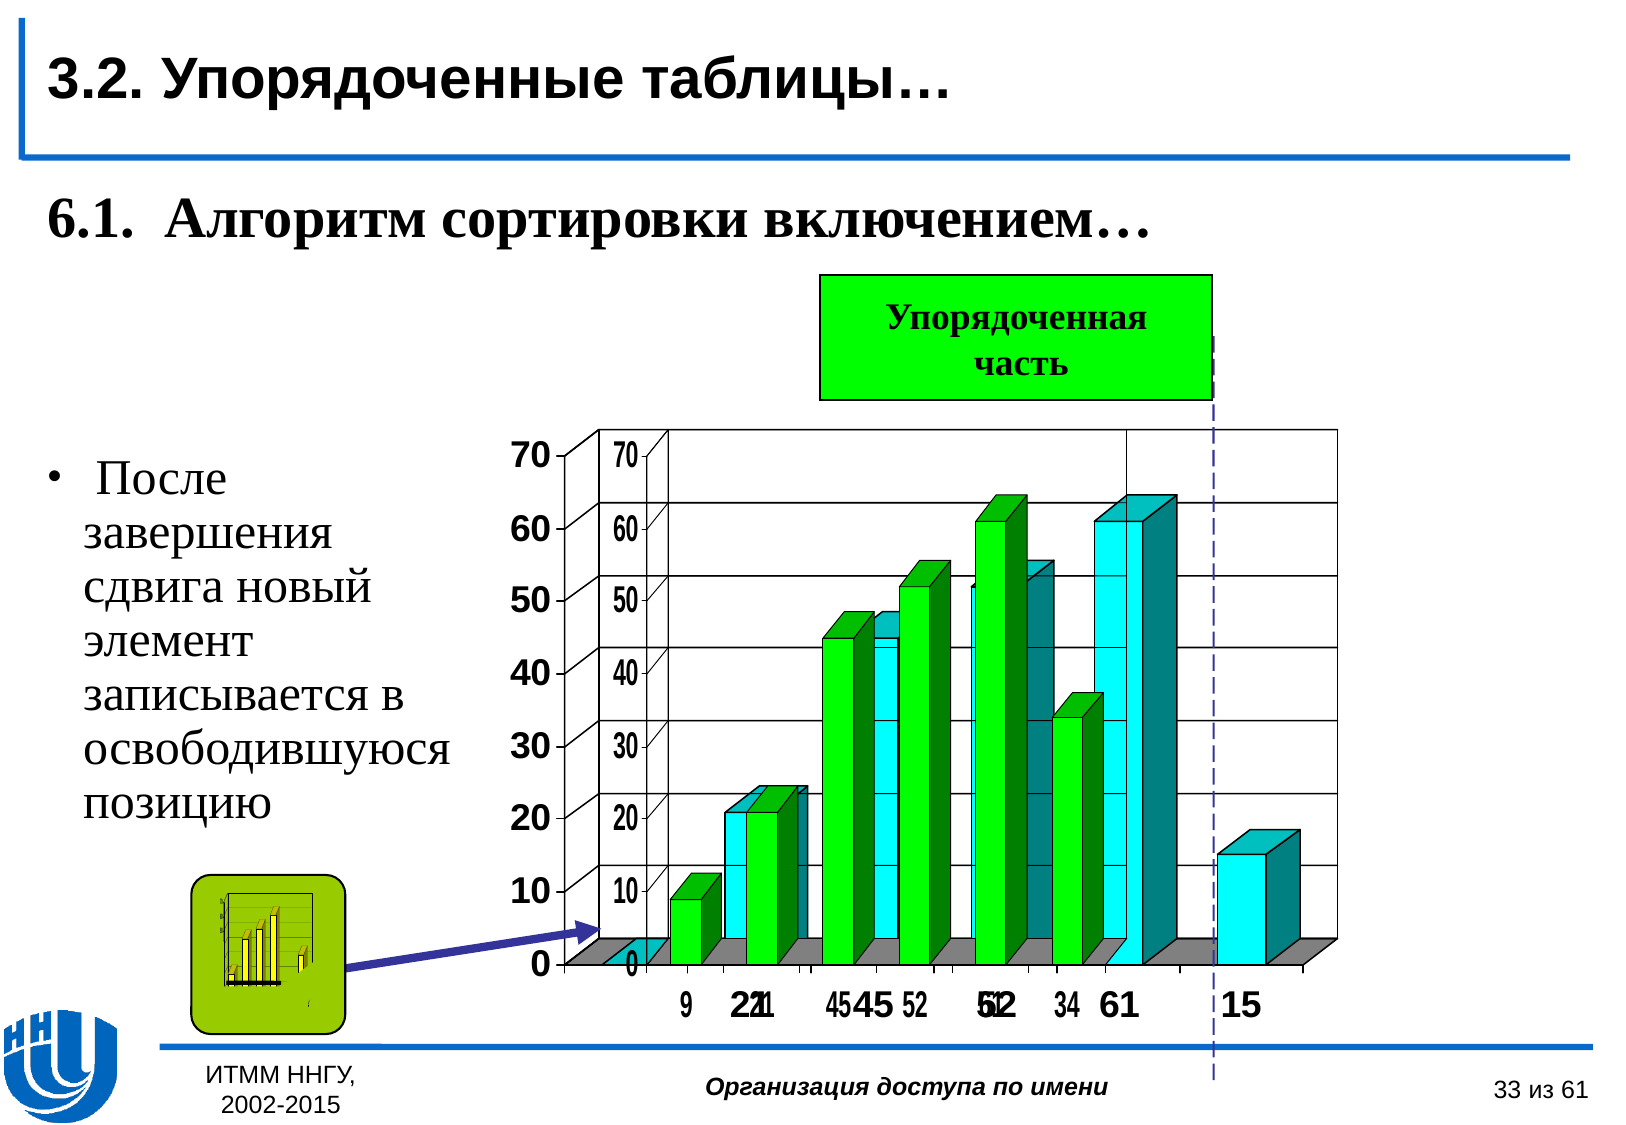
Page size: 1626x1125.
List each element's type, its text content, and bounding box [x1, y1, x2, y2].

slide_number 33 из 61 [1450, 1051, 1605, 1125]
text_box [191, 874, 346, 1035]
text_box Упорядоченная часть [820, 275, 1213, 396]
text_box 6.1. Алгоритм сортировки включением… [32, 184, 1435, 256]
text_box ИТММ ННГУ, 2002-2015 [162, 1051, 399, 1094]
text_box 3.2. Упорядоченные таблицы… [32, 46, 1435, 118]
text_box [576, 398, 1197, 1062]
footer Организация доступа по имени [587, 1071, 1227, 1114]
text_box После завершения сдвига новый элемент записывается в освободившуюся позицию [32, 444, 447, 818]
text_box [1199, 398, 1450, 1062]
picture [4, 1010, 117, 1123]
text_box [452, 398, 574, 1062]
